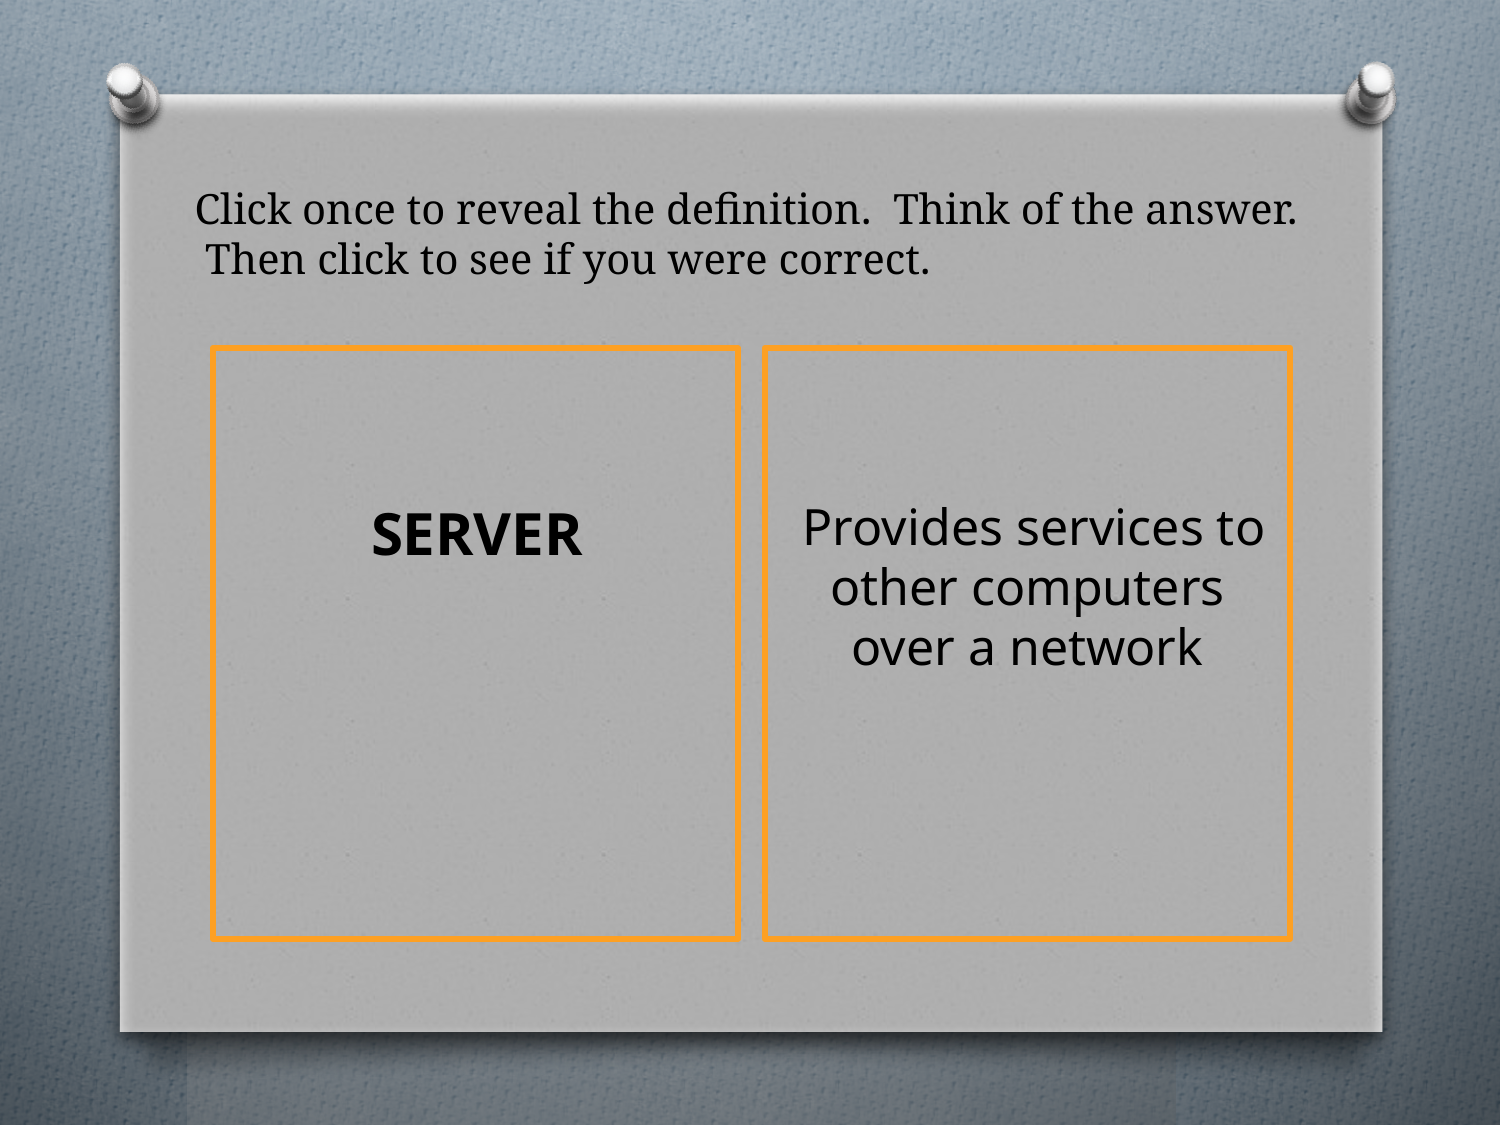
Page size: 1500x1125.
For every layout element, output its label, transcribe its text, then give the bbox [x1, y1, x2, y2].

title Click once to reveal the definition. Think of the answer. Then click to see if you were correct. [179, 134, 1323, 332]
picture [75, 29, 198, 153]
list SERVER [213, 348, 738, 939]
list Provides services to other computers over a network [765, 347, 1290, 939]
picture [1317, 35, 1439, 156]
